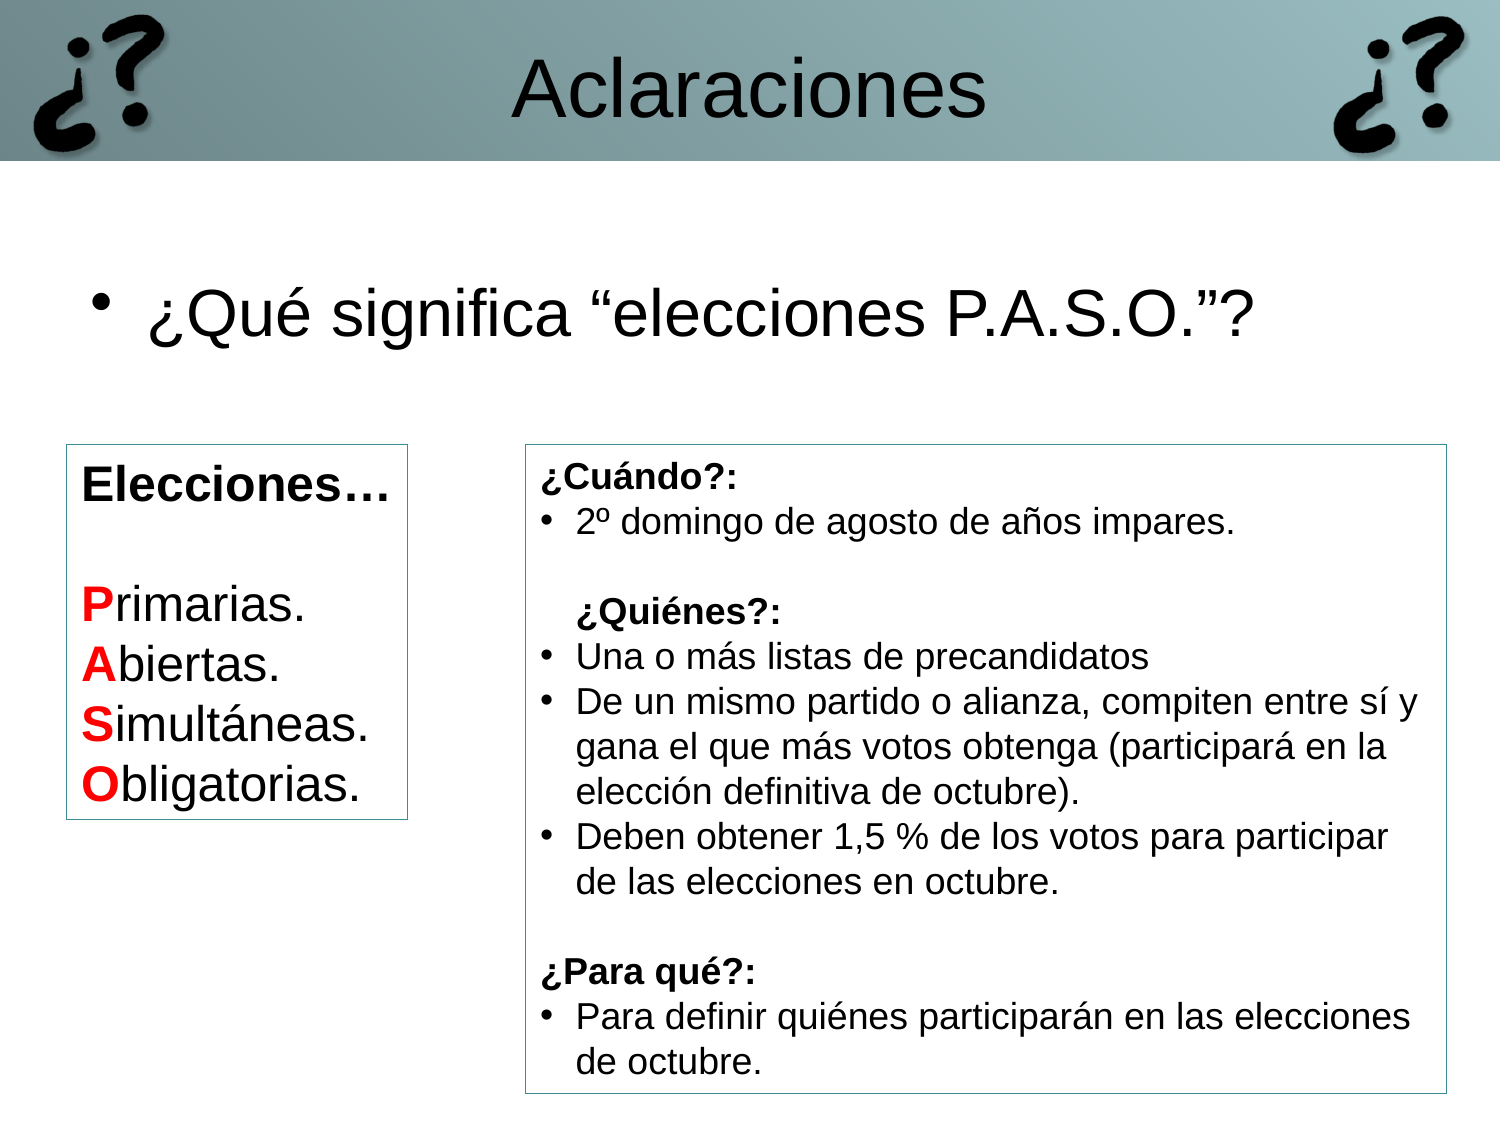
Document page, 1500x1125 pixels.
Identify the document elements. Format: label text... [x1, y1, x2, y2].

picture [1304, 6, 1495, 170]
text_box Elecciones… Primarias. Abiertas. Simultáneas. Obligatorias. [66, 444, 408, 820]
title Aclaraciones [383, 6, 1117, 162]
list ¿Qué significa “elecciones P.A.S.O.”? [74, 262, 1426, 469]
picture [5, 5, 195, 169]
text_box ¿Cuándo?: 2º domingo de agosto de años impares. ¿Quiénes?: Una o más listas de precandidatos De un mismo partido o alianza, compiten entre sí y gana el que más votos obtenga (participará en la elección definitiva de octubre). Deben obtener 1,5 % de los votos para participar de las elecciones en octubre. ¿Para qué?: Para definir quiénes participarán en las elecciones de octubre. [525, 444, 1447, 1094]
text_box [0, 0, 1500, 163]
